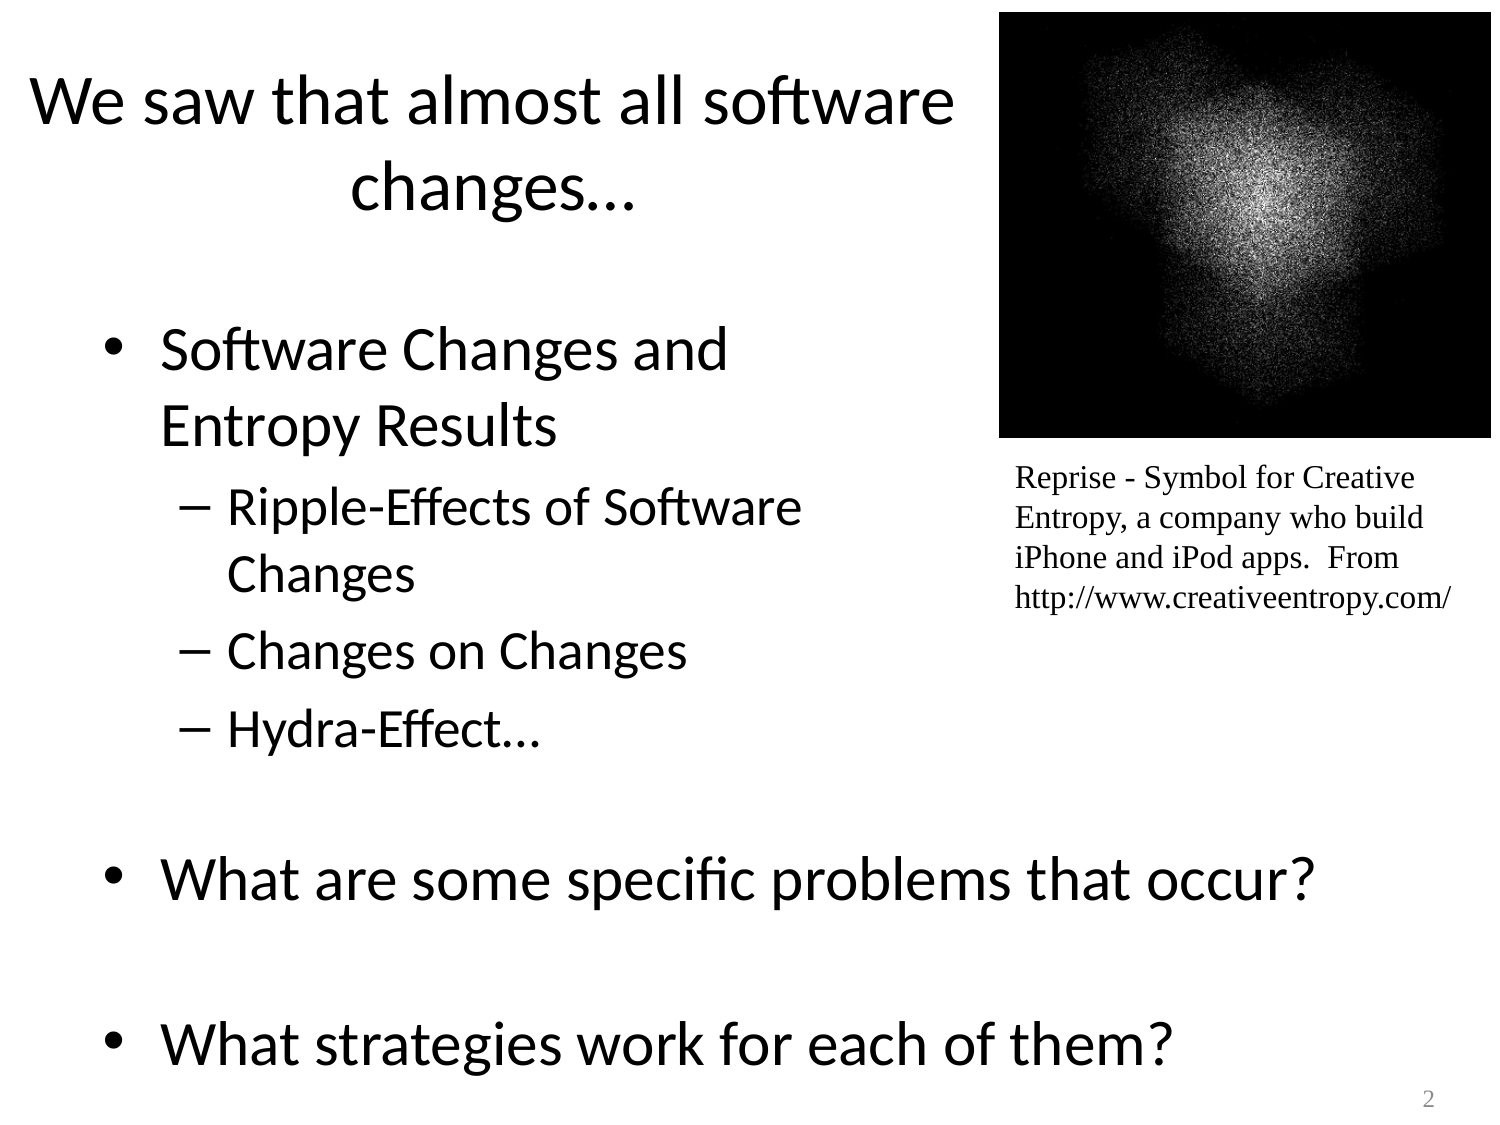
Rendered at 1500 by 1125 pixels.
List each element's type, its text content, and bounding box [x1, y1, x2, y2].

text_box Reprise - Symbol for Creative Entropy, a company who build iPhone and iPod apps. From http://www.creativeentropy.com/ [999, 448, 1491, 623]
picture [999, 12, 1491, 438]
title We saw that almost all software changes… [0, 45, 994, 233]
list Software Changes and Entropy Results Ripple-Effects of Software Changes Changes on Changes Hydra-Effect… What are some specific problems that occur? What strategies work for each of them? [87, 299, 1388, 1100]
